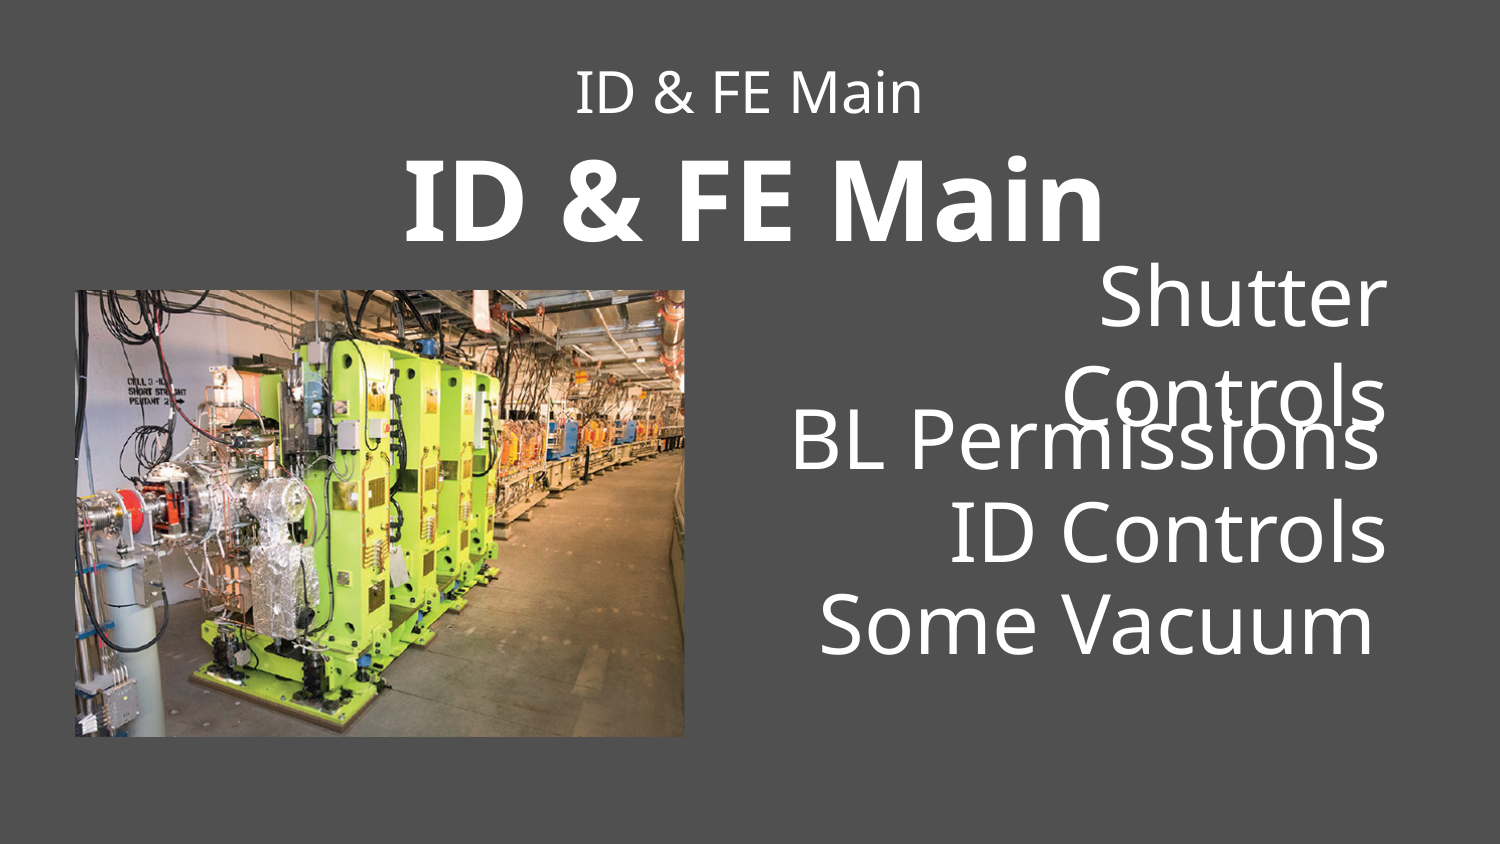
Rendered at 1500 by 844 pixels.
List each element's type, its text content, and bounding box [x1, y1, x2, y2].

text_box Some Vacuum [738, 571, 1393, 671]
picture [74, 289, 685, 737]
text_box Shutter Controls [749, 292, 1404, 393]
text_box ID Controls [749, 478, 1404, 579]
title ID & FE Main [12, 135, 1500, 260]
text_box ID & FE Main [0, 46, 1500, 135]
text_box BL Permissions [742, 392, 1397, 479]
